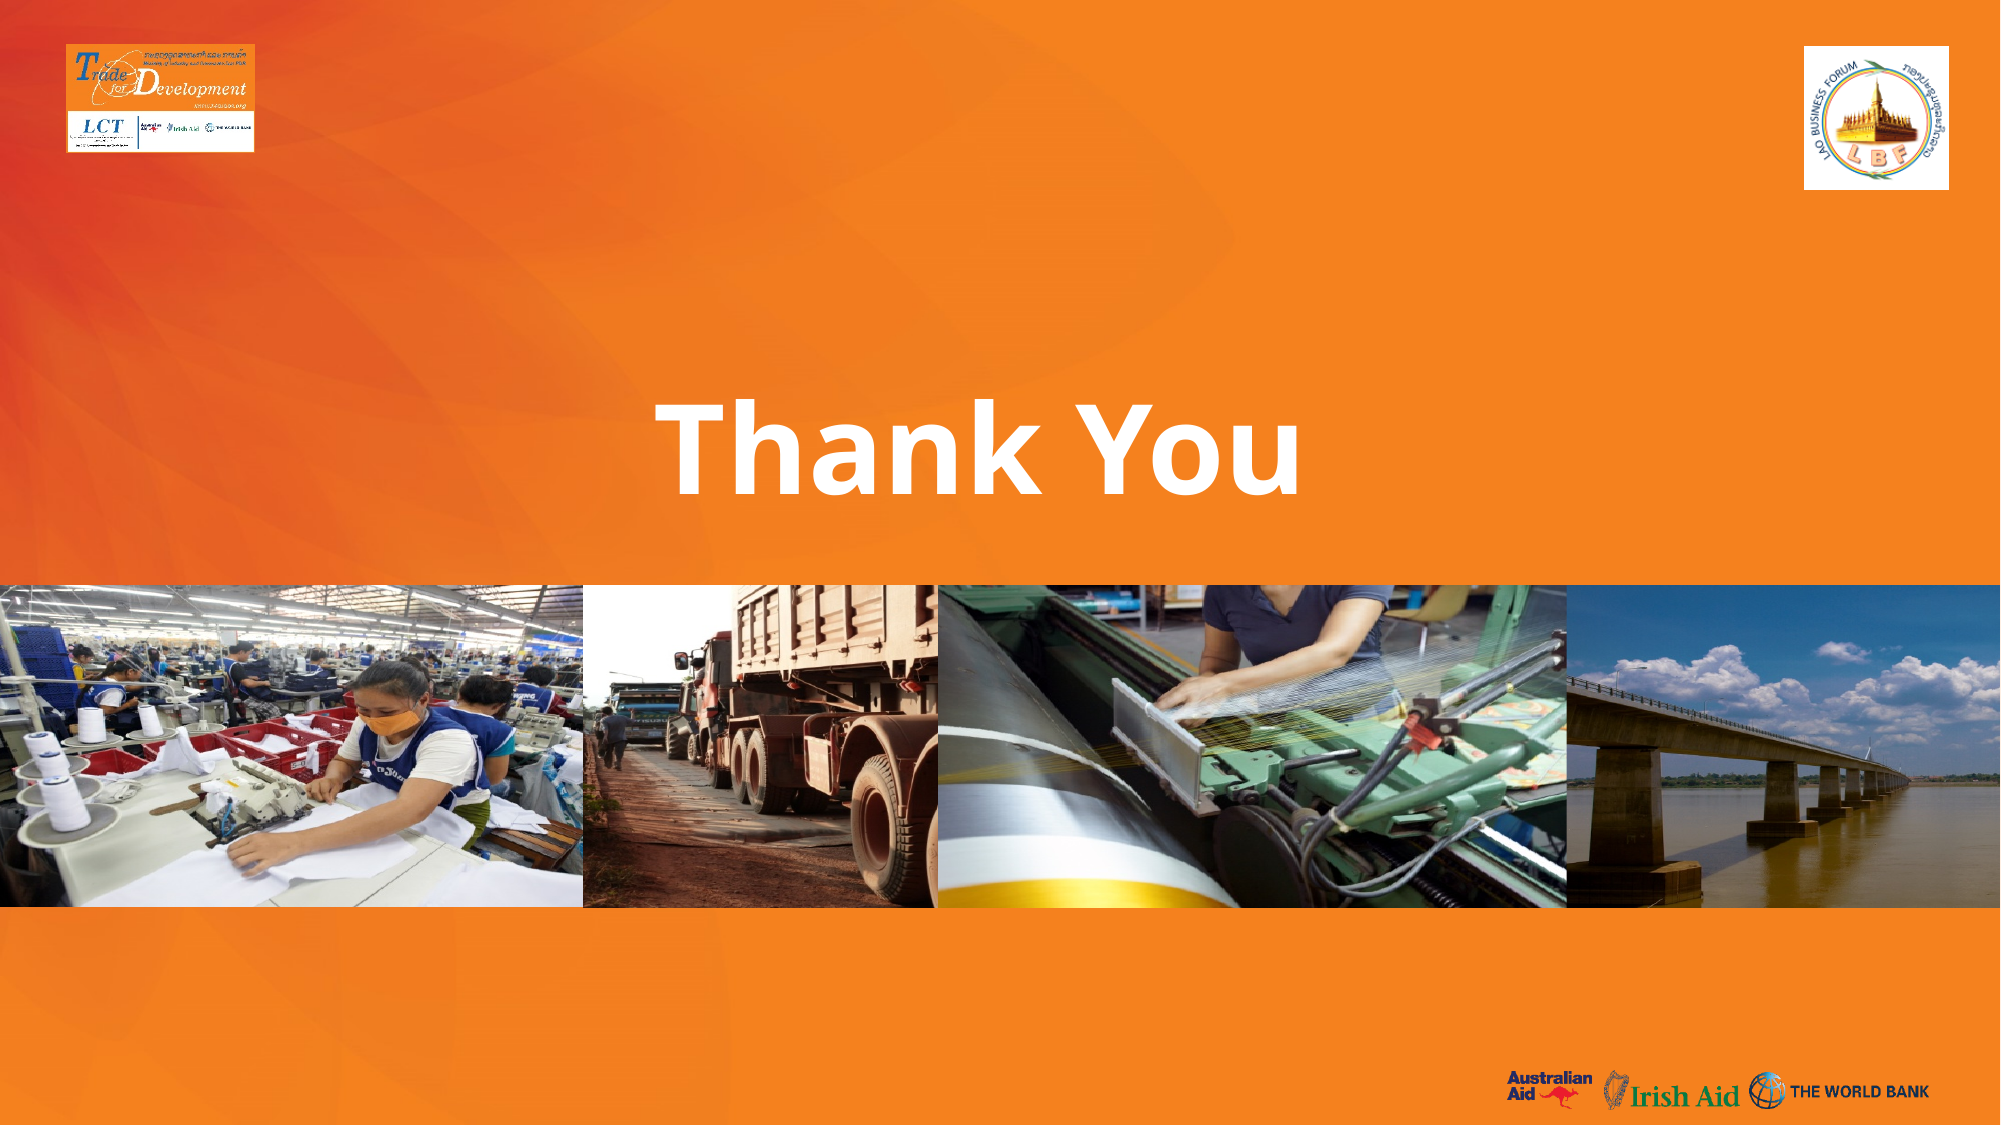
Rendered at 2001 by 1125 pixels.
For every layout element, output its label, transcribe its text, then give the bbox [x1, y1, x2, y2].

picture [0, 0, 2001, 1125]
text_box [0, 585, 2000, 908]
title Thank You [161, 345, 1800, 563]
